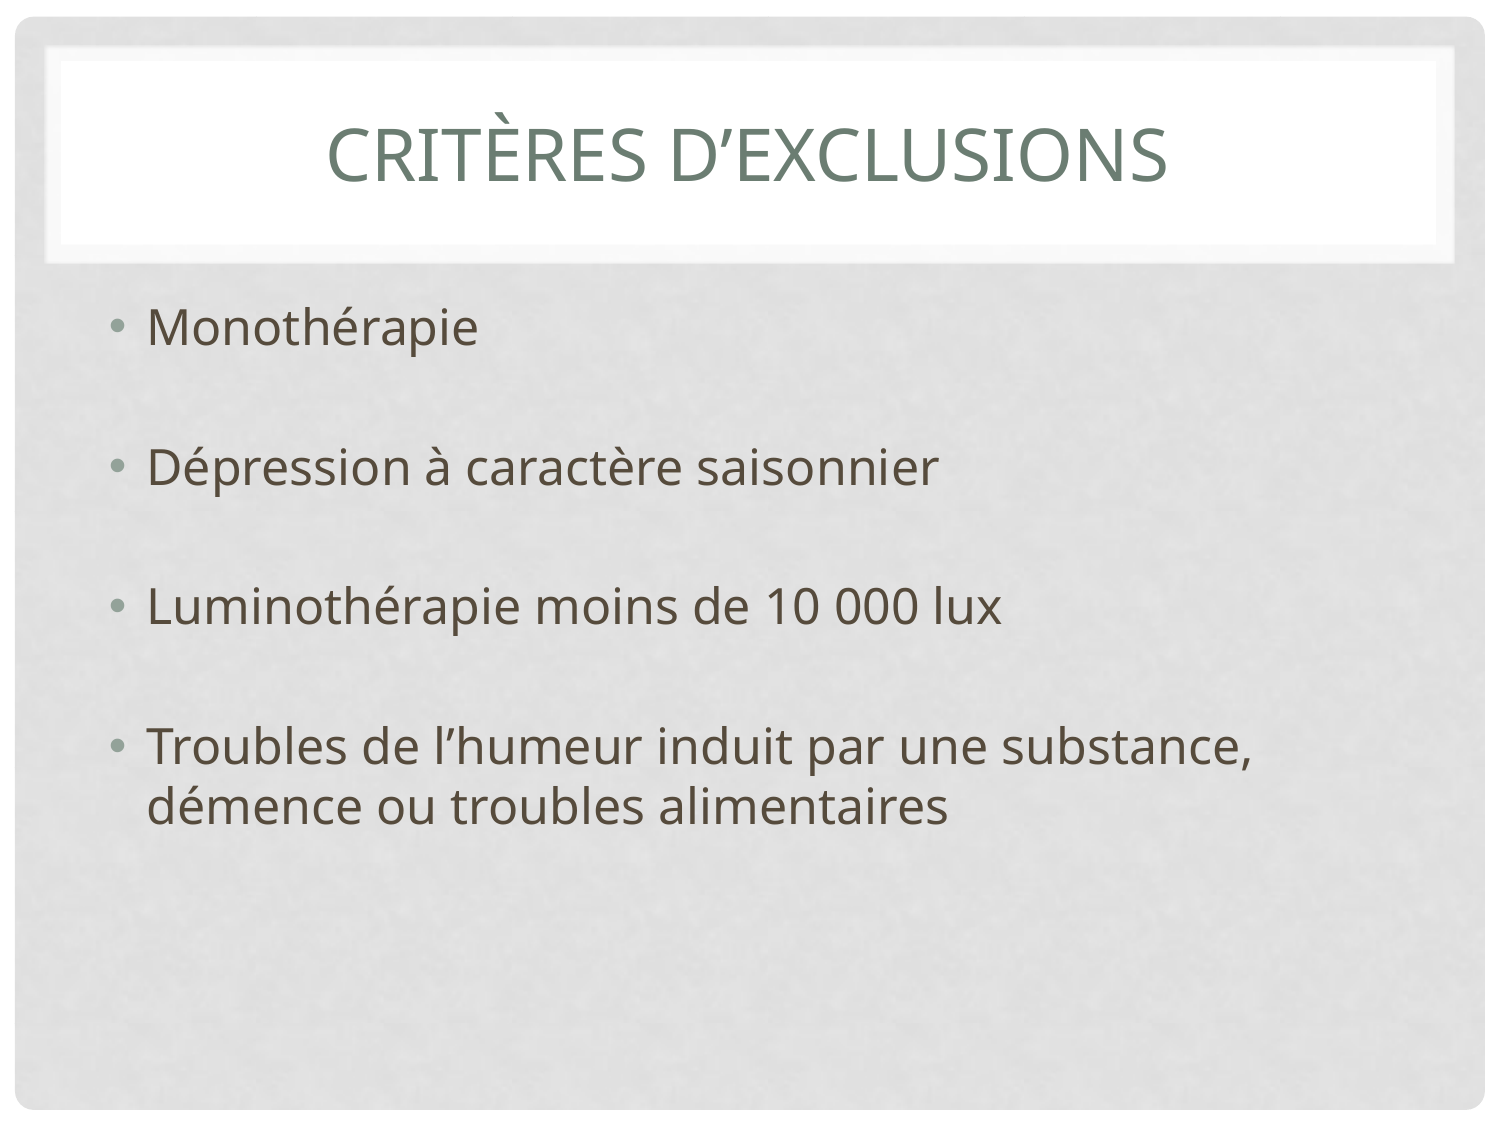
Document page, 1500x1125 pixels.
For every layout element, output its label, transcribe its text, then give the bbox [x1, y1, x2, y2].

list Monothérapie Dépression à caractère saisonnier Luminothérapie moins de 10 000 lux Troubles de l’humeur induit par une substance, démence ou troubles alimentaires [75, 287, 1425, 1005]
title critères d’exclusions [69, 66, 1425, 238]
